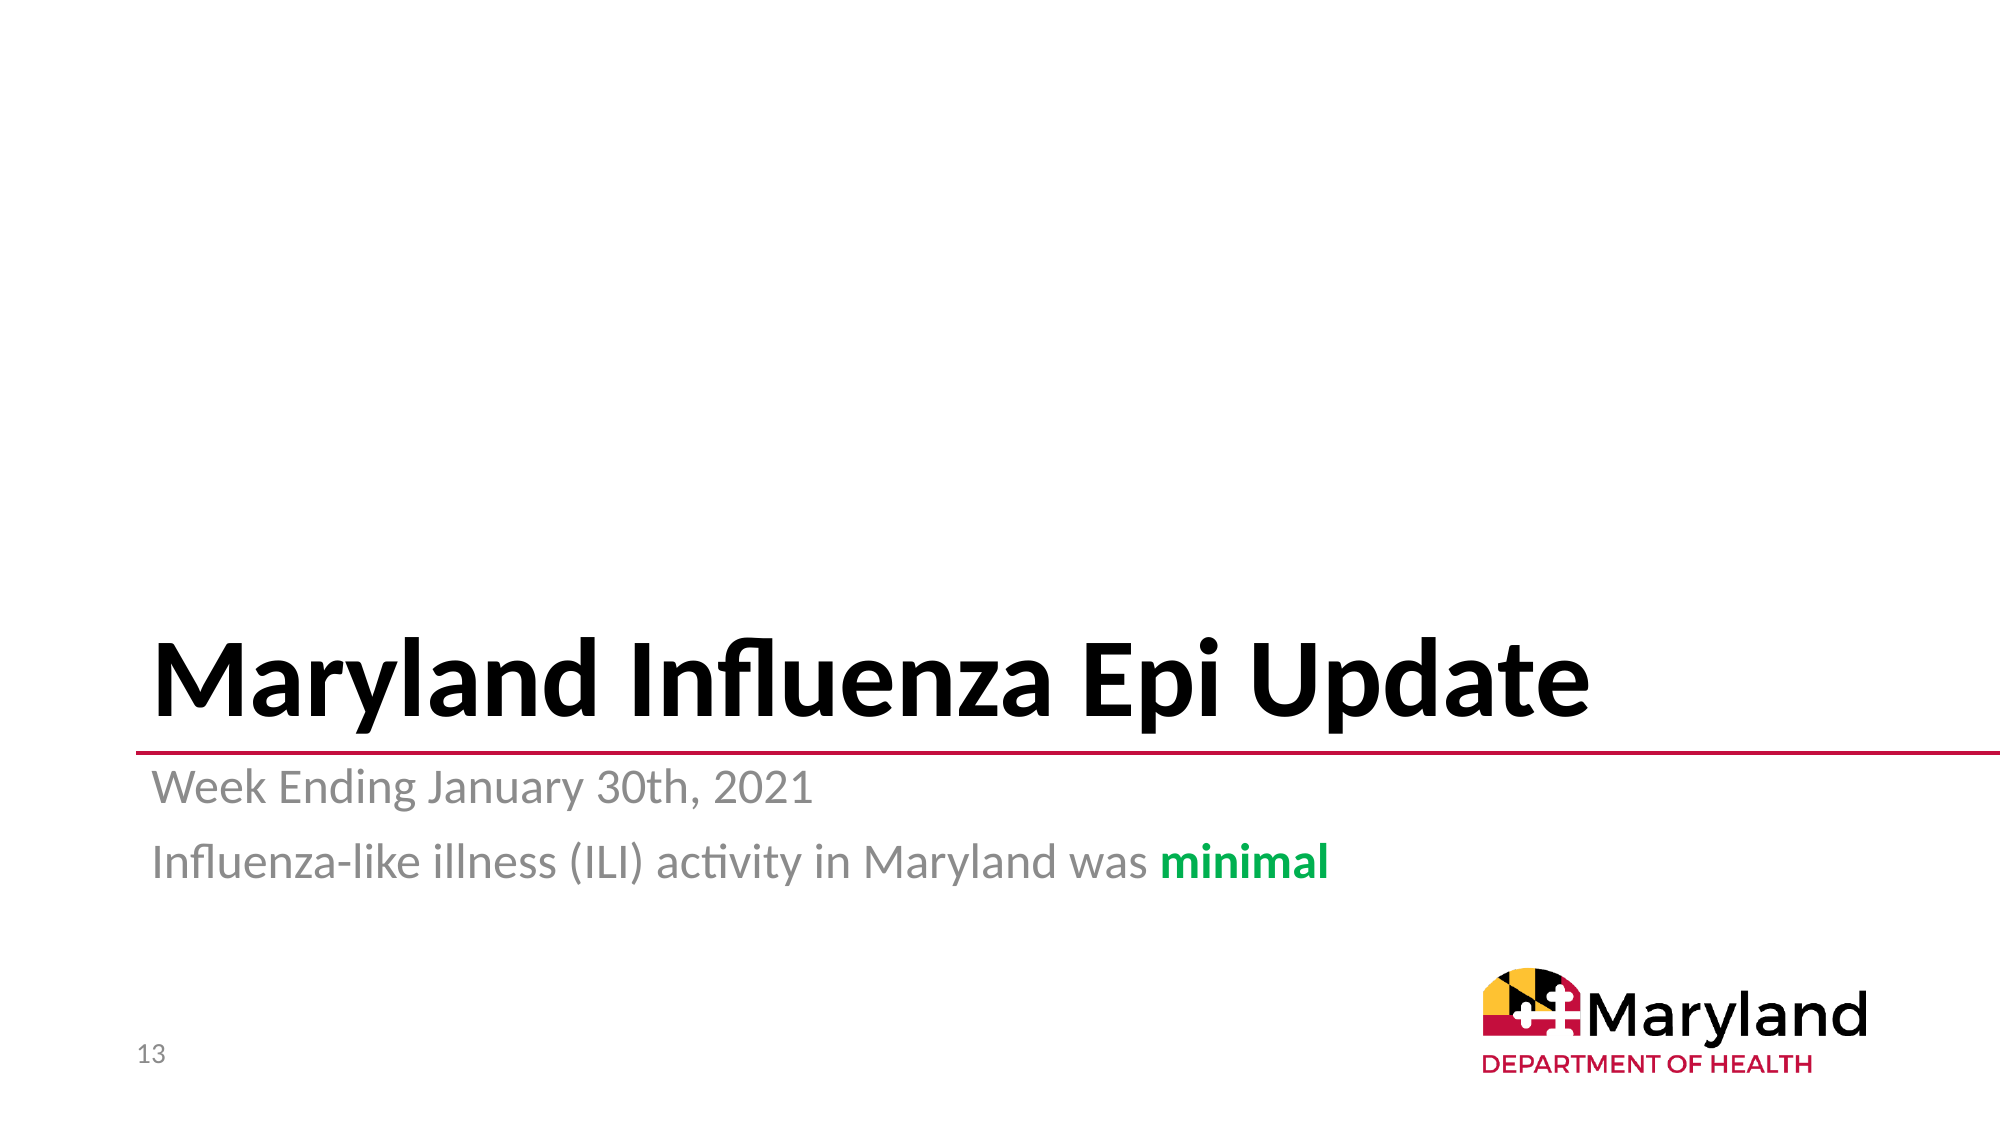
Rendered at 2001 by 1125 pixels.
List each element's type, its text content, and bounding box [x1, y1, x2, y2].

title Maryland Influenza Epi Update [136, 280, 1862, 749]
picture [1473, 958, 1866, 1073]
list Week Ending January 30th, 2021 Influenza-like illness (ILI) activity in Maryland was minimal [136, 752, 1862, 999]
slide_number 13 [121, 1022, 194, 1083]
